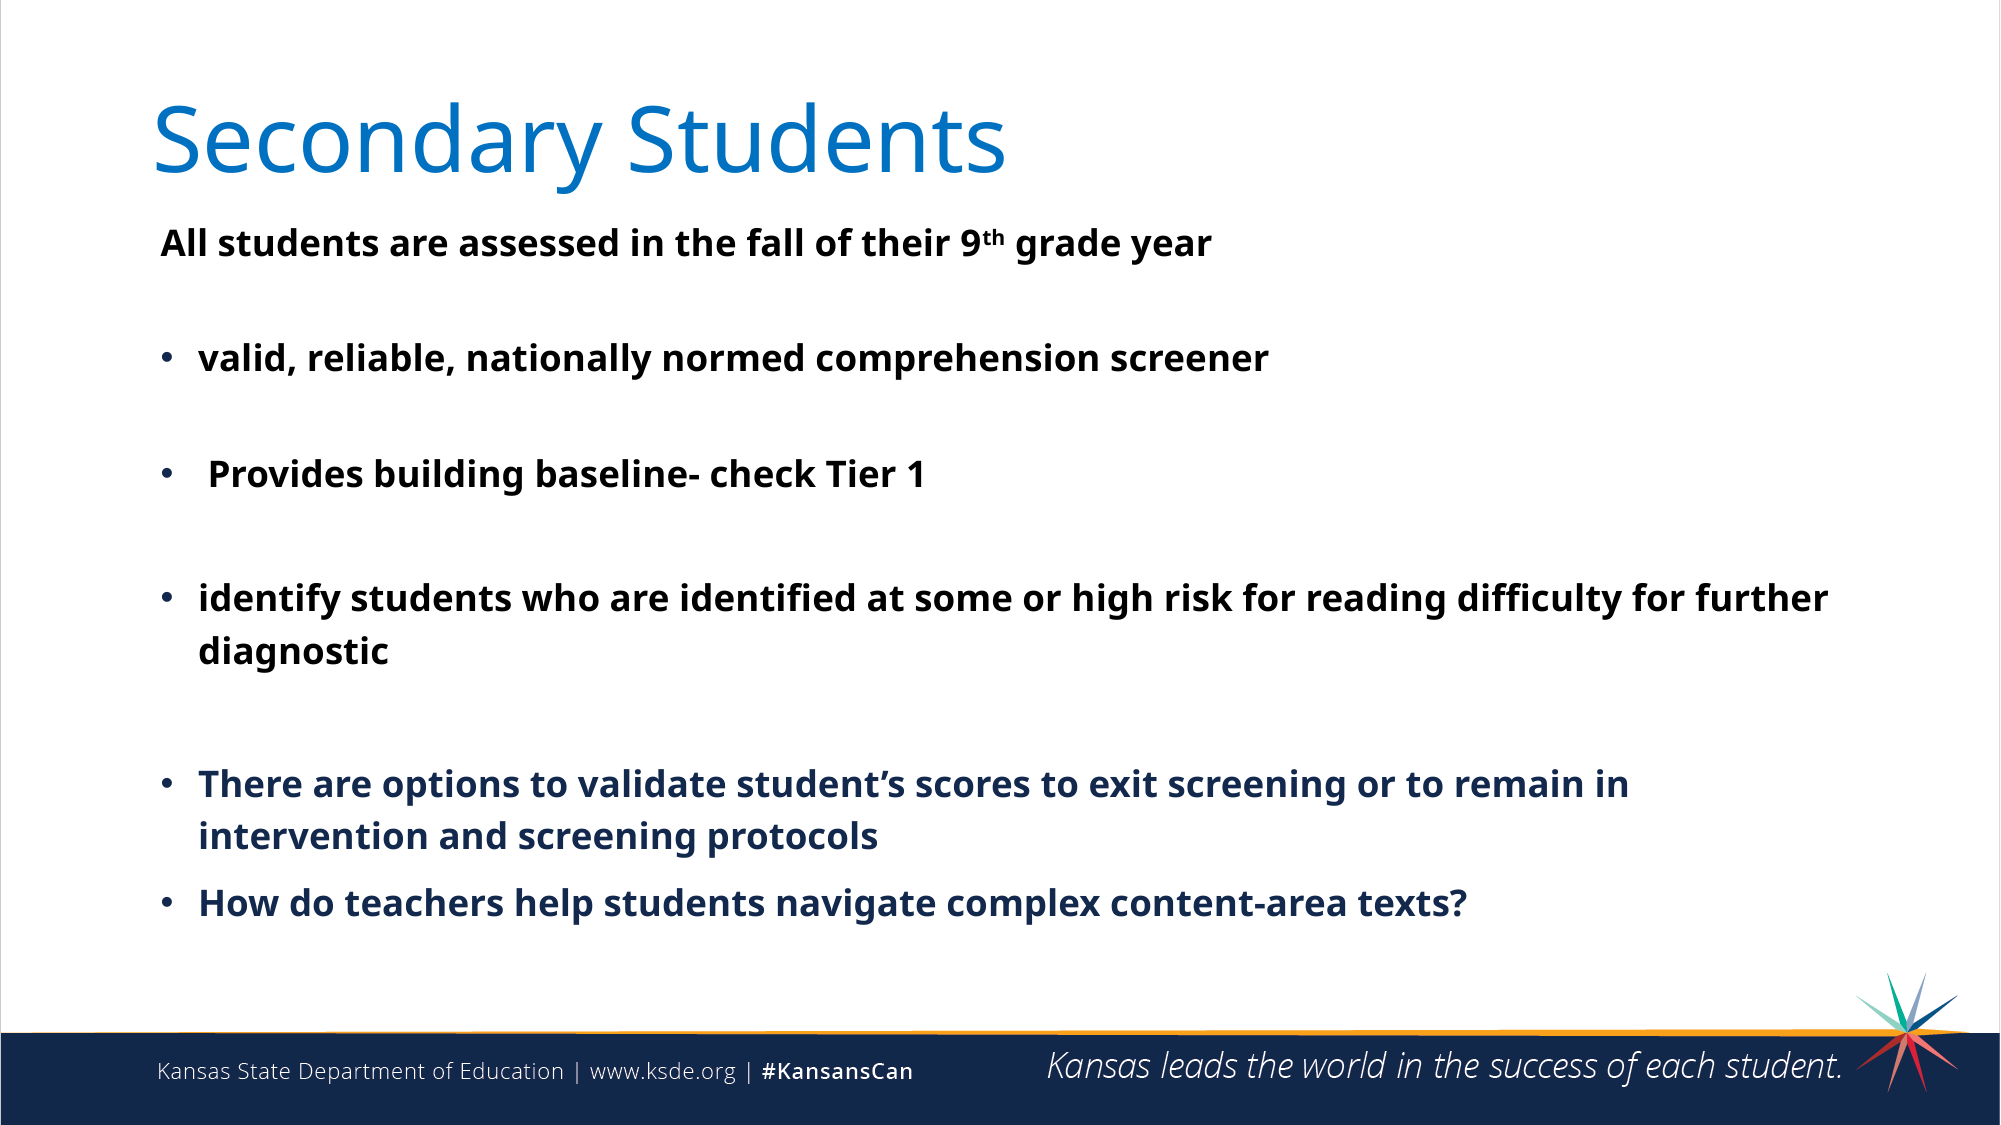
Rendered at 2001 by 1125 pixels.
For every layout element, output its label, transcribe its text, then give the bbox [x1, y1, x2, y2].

picture [0, 0, 2000, 1125]
list All students are assessed in the fall of their 9th grade year valid, reliable, nationally normed comprehension screener Provides building baseline- check Tier 1 identify students who are identified at some or high risk for reading difficulty for further diagnostic There are options to validate student’s scores to exit screening or to remain in intervention and screening protocols How do teachers help students navigate complex content-area texts? [145, 212, 1871, 1030]
title Secondary Students [137, 59, 1863, 213]
